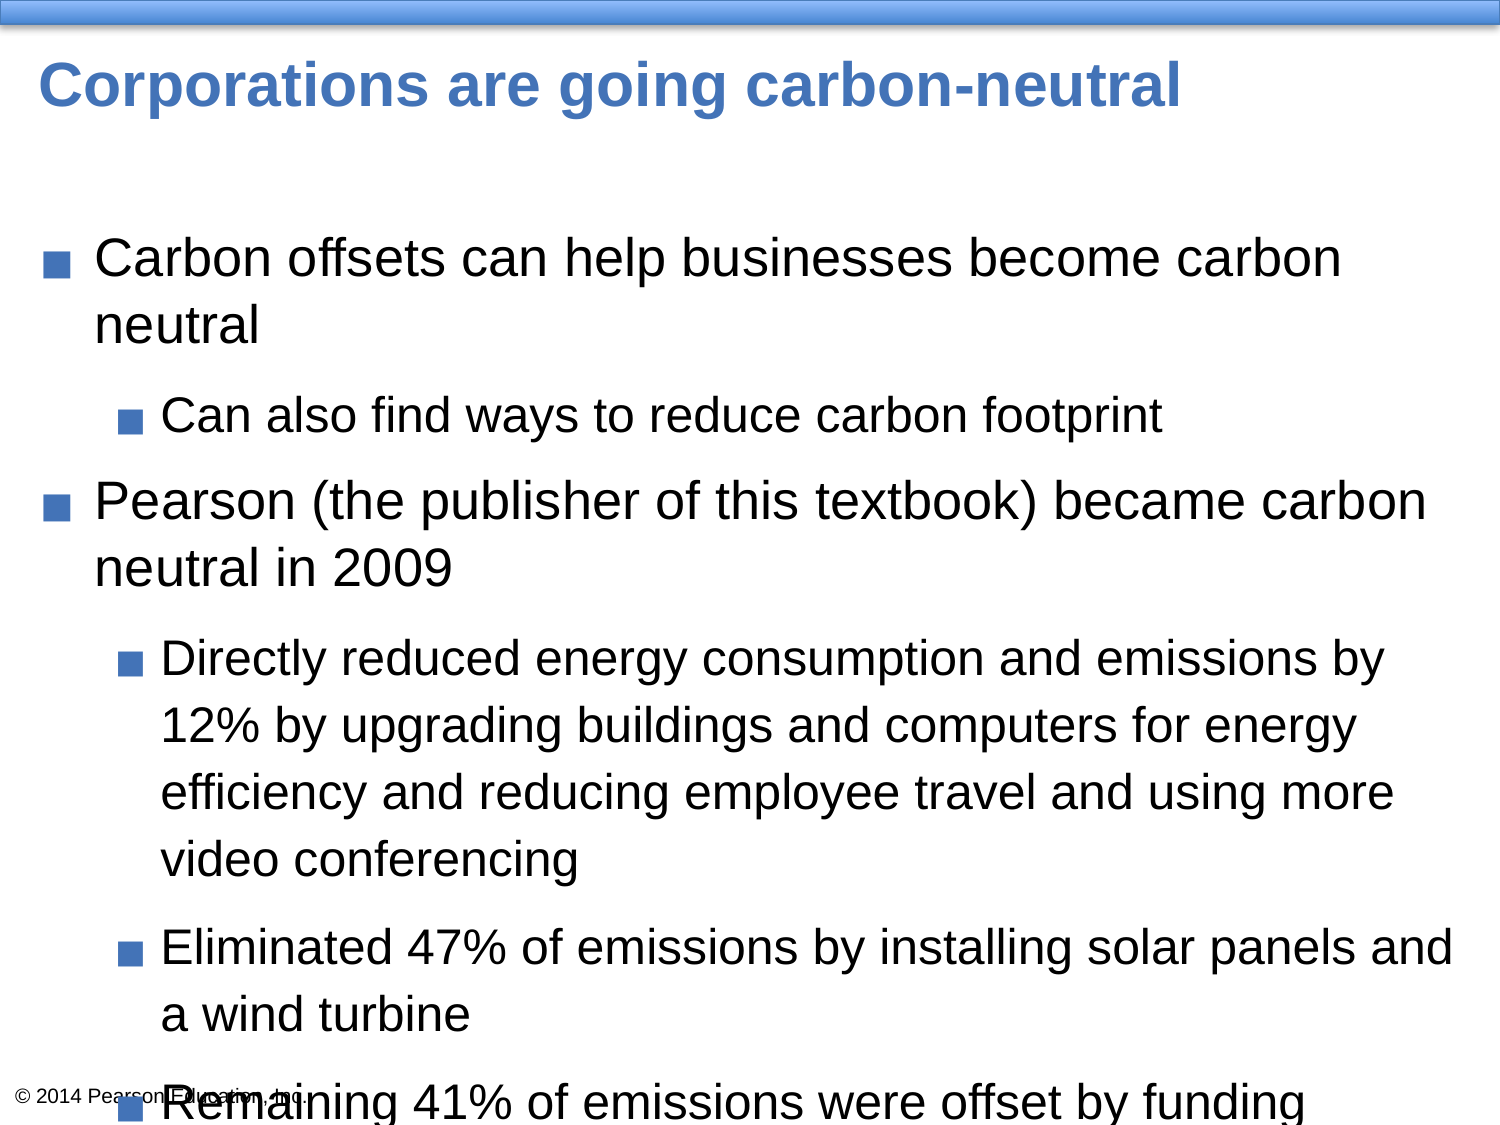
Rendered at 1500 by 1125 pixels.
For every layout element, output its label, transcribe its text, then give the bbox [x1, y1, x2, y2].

list Carbon offsets can help businesses become carbon neutral Can also find ways to reduce carbon footprint Pearson (the publisher of this textbook) became carbon neutral in 2009 Directly reduced energy consumption and emissions by 12% by upgrading buildings and computers for energy efficiency and reducing employee travel and using more video conferencing Eliminated 47% of emissions by installing solar panels and a wind turbine Remaining 41% of emissions were offset by funding preservation and replanting of forests [23, 213, 1500, 1075]
title Corporations are going carbon-neutral [23, 36, 1476, 213]
